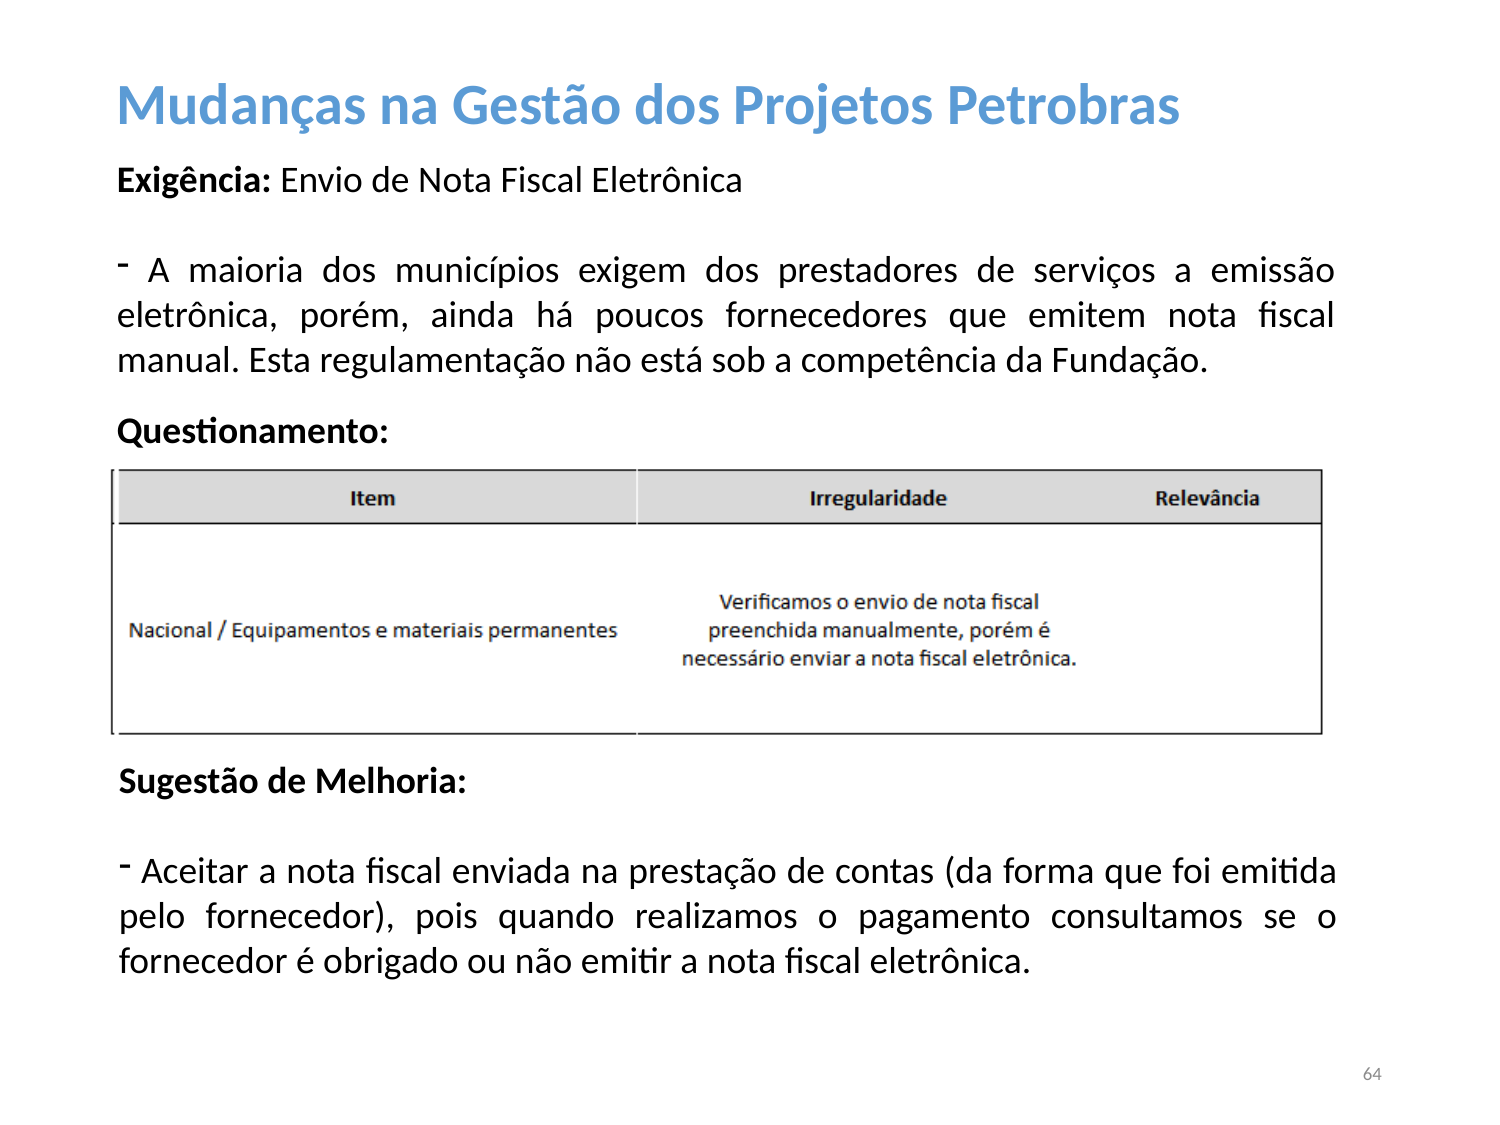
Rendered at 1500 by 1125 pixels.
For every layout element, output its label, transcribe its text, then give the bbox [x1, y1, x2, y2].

text_box [154, 144, 1423, 205]
text_box Exigência: Envio de Nota Fiscal Eletrônica A maioria dos municípios exigem dos prestadores de serviços a emissão eletrônica, porém, ainda há poucos fornecedores que emitem nota fiscal manual. Esta regulamentação não está sob a competência da Fundação. [102, 147, 1352, 388]
text_box Sugestão de Melhoria: Aceitar a nota fiscal enviada na prestação de contas (da forma que foi emitida pelo fornecedor), pois quando realizamos o pagamento consultamos se o fornecedor é obrigado ou não emitir a nota fiscal eletrônica. [103, 748, 1354, 989]
text_box Mudanças na Gestão dos Projetos Petrobras [102, 58, 1349, 144]
slide_number 64 [1059, 1042, 1397, 1103]
text_box Questionamento: [102, 398, 1352, 459]
picture [102, 468, 1329, 738]
